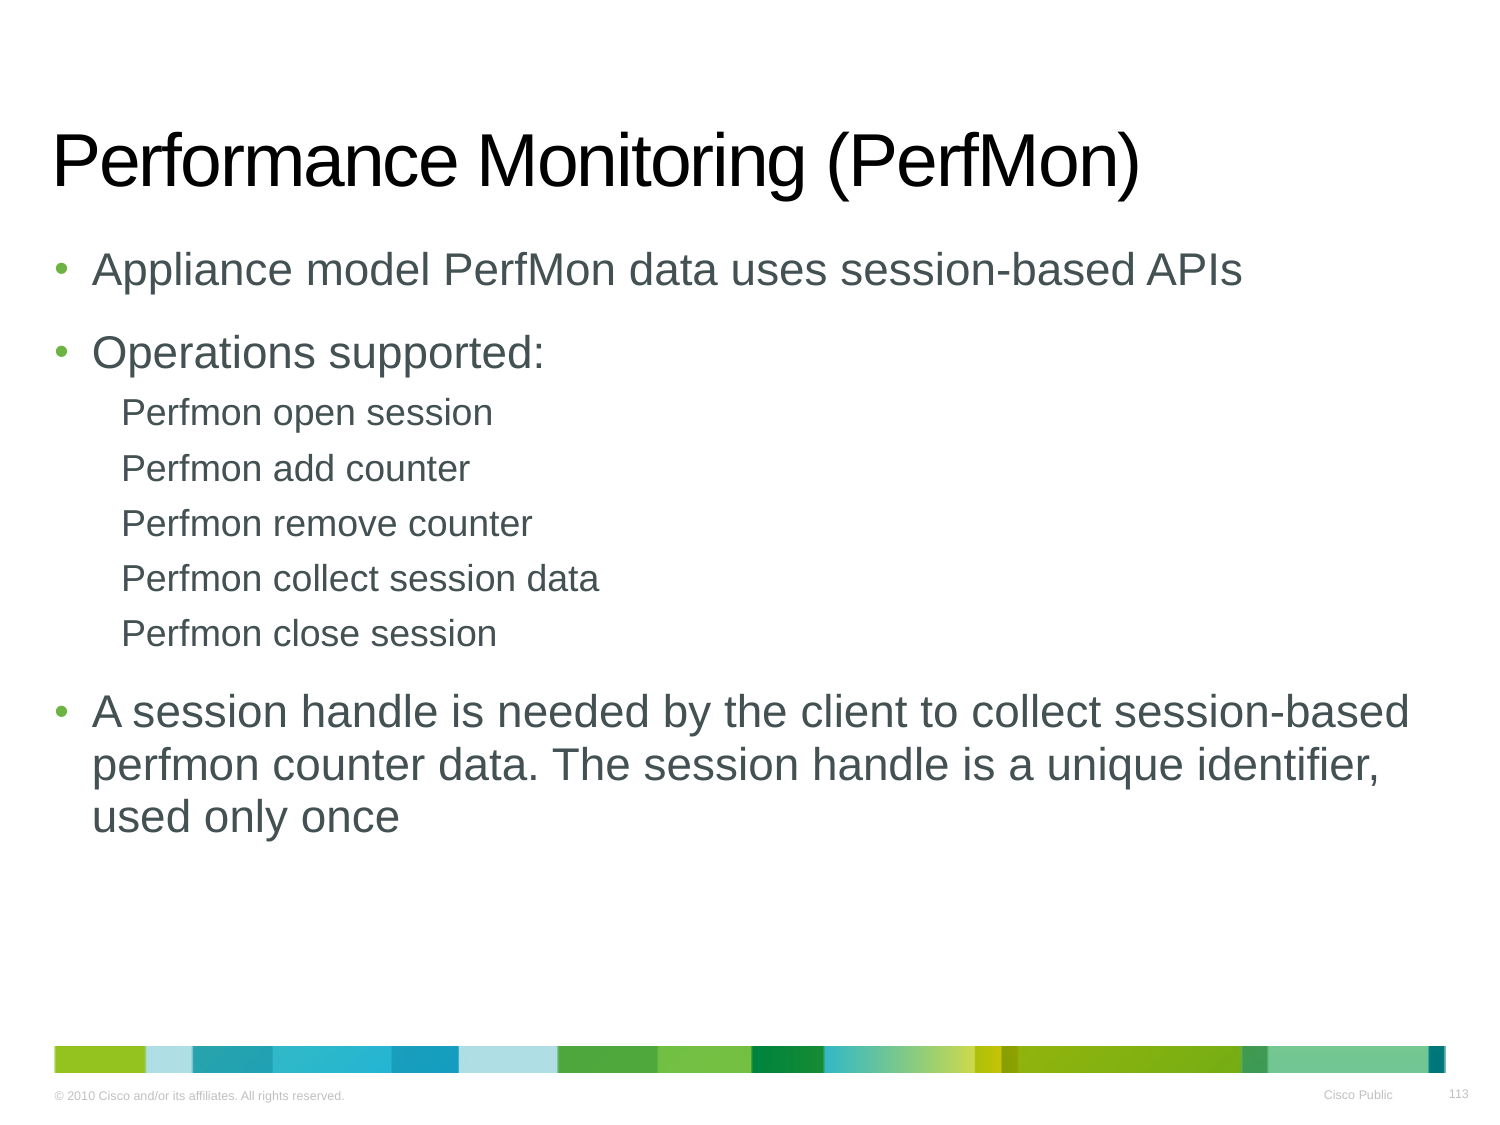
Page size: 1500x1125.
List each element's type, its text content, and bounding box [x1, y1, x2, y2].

title Performance Monitoring (PerfMon) [37, 70, 1447, 209]
picture [54, 1046, 1446, 1073]
list Appliance model PerfMon data uses session-based APIs Operations supported: Perfmon open session Perfmon add counter Perfmon remove counter Perfmon collect session data Perfmon close session A session handle is needed by the client to collect session-based perfmon counter data. The session handle is a unique identifier, used only once [39, 236, 1447, 980]
